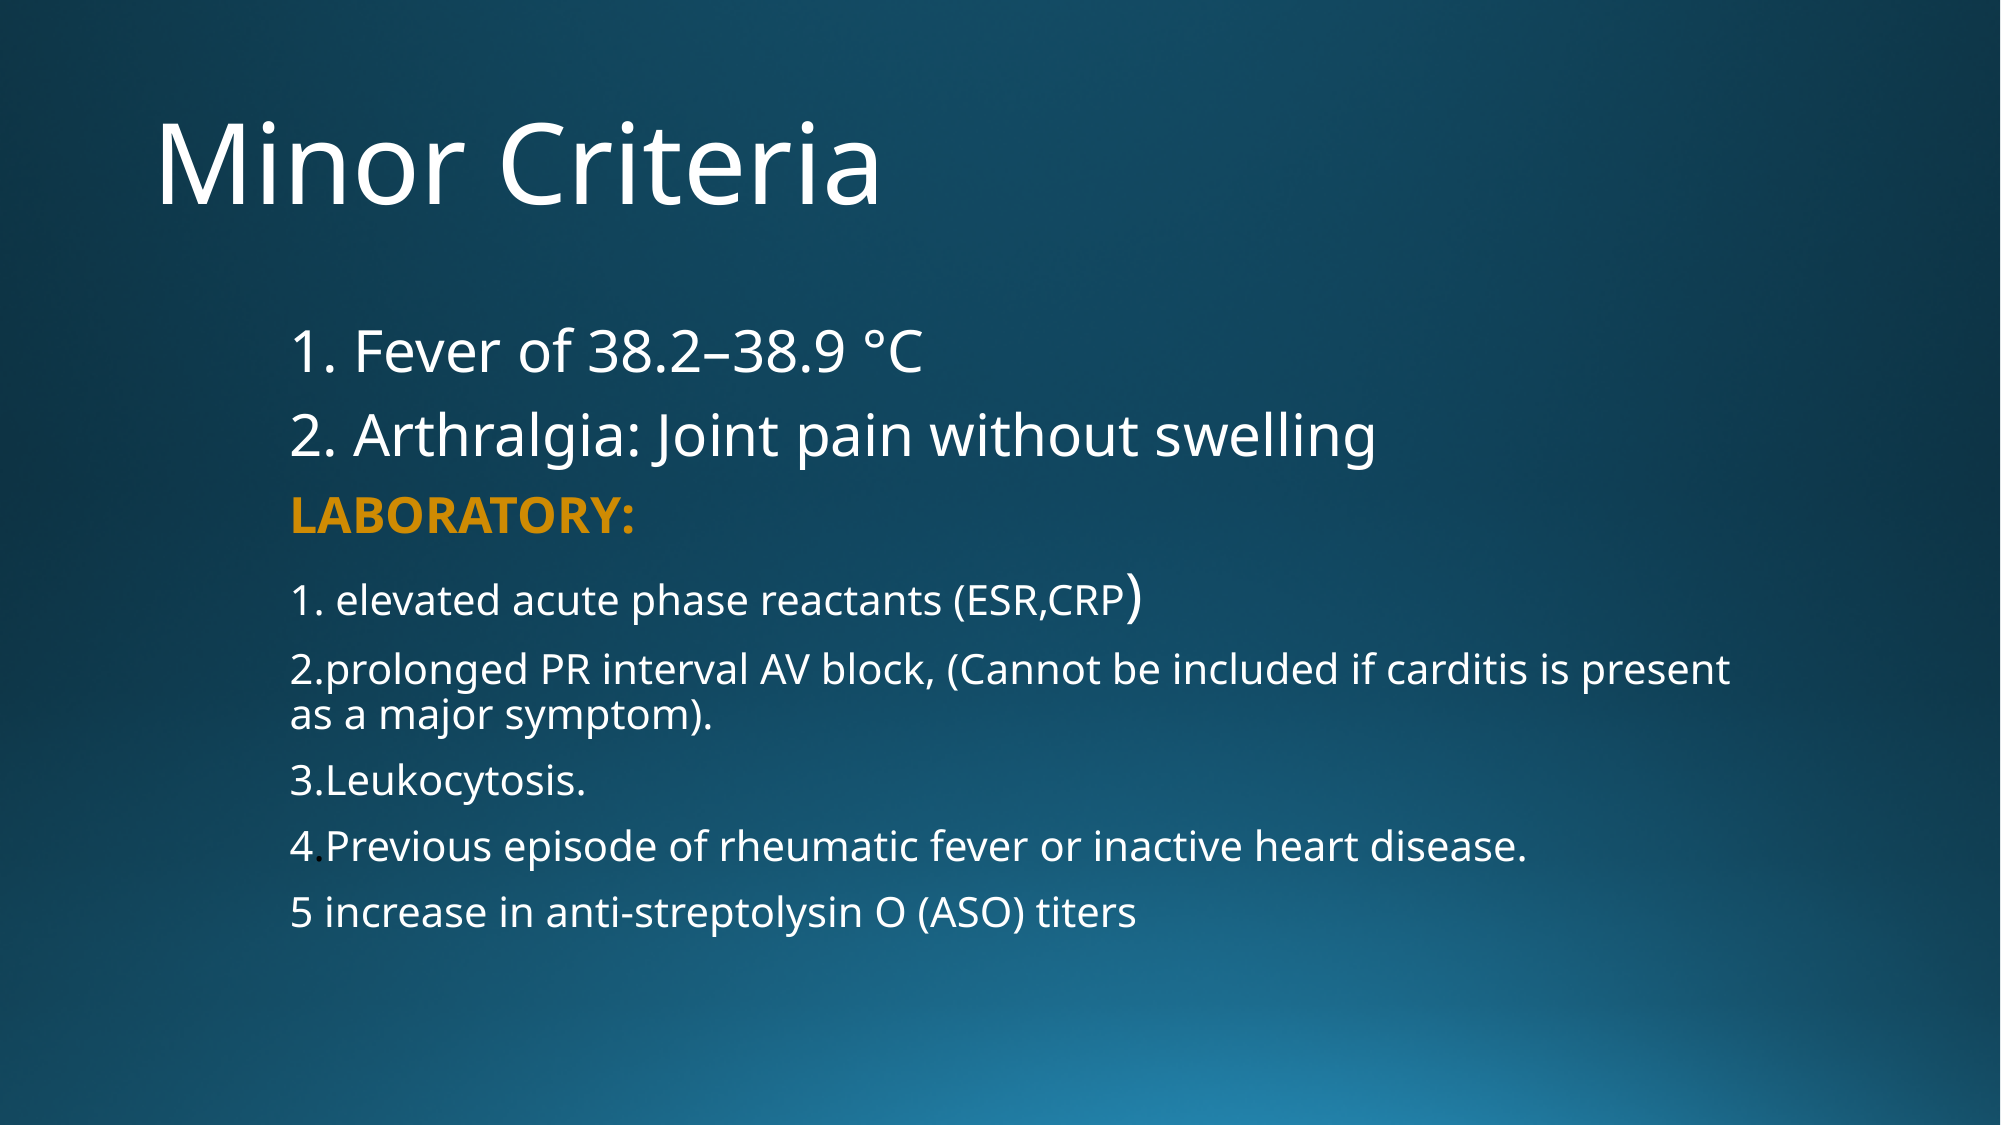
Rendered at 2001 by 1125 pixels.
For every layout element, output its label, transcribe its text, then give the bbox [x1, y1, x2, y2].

title Minor Criteria [137, 59, 1863, 278]
picture [0, 0, 2001, 1125]
list 1. Fever of 38.2–38.9 °C 2. Arthralgia: Joint pain without swelling LABORATORY: 1. elevated acute phase reactants (ESR,CRP) 2.prolonged PR interval AV block, (Cannot be included if carditis is present as a major symptom). 3.Leukocytosis. 4.Previous episode of rheumatic fever or inactive heart disease. 5 increase in anti-streptolysin O (ASO) titers [274, 314, 1799, 978]
